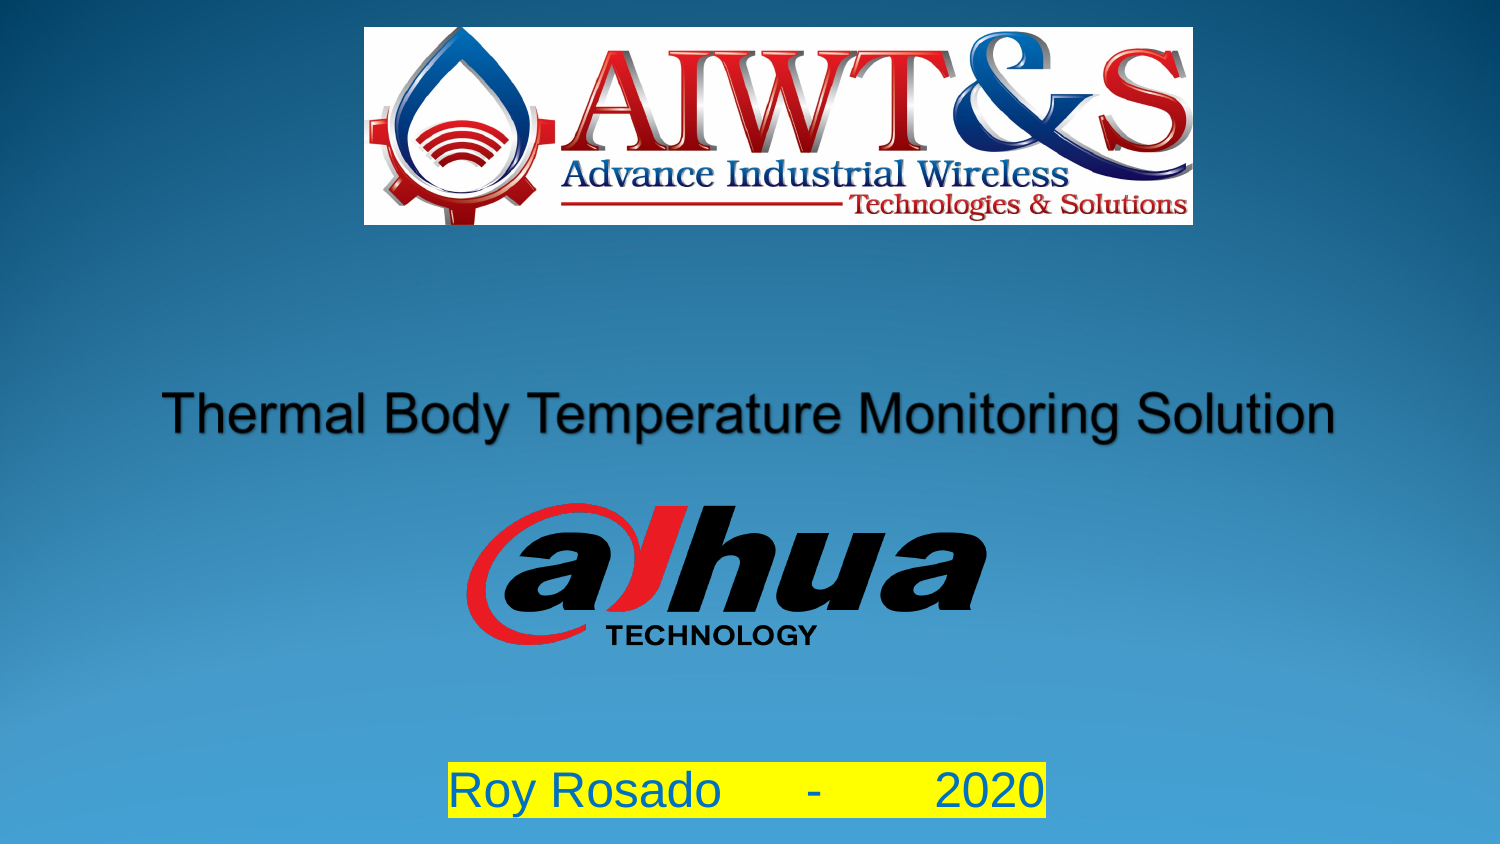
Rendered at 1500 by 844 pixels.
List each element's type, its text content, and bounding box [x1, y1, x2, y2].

picture [0, 0, 1500, 844]
subtitle Roy Rosado - 2020 [213, 756, 1283, 832]
